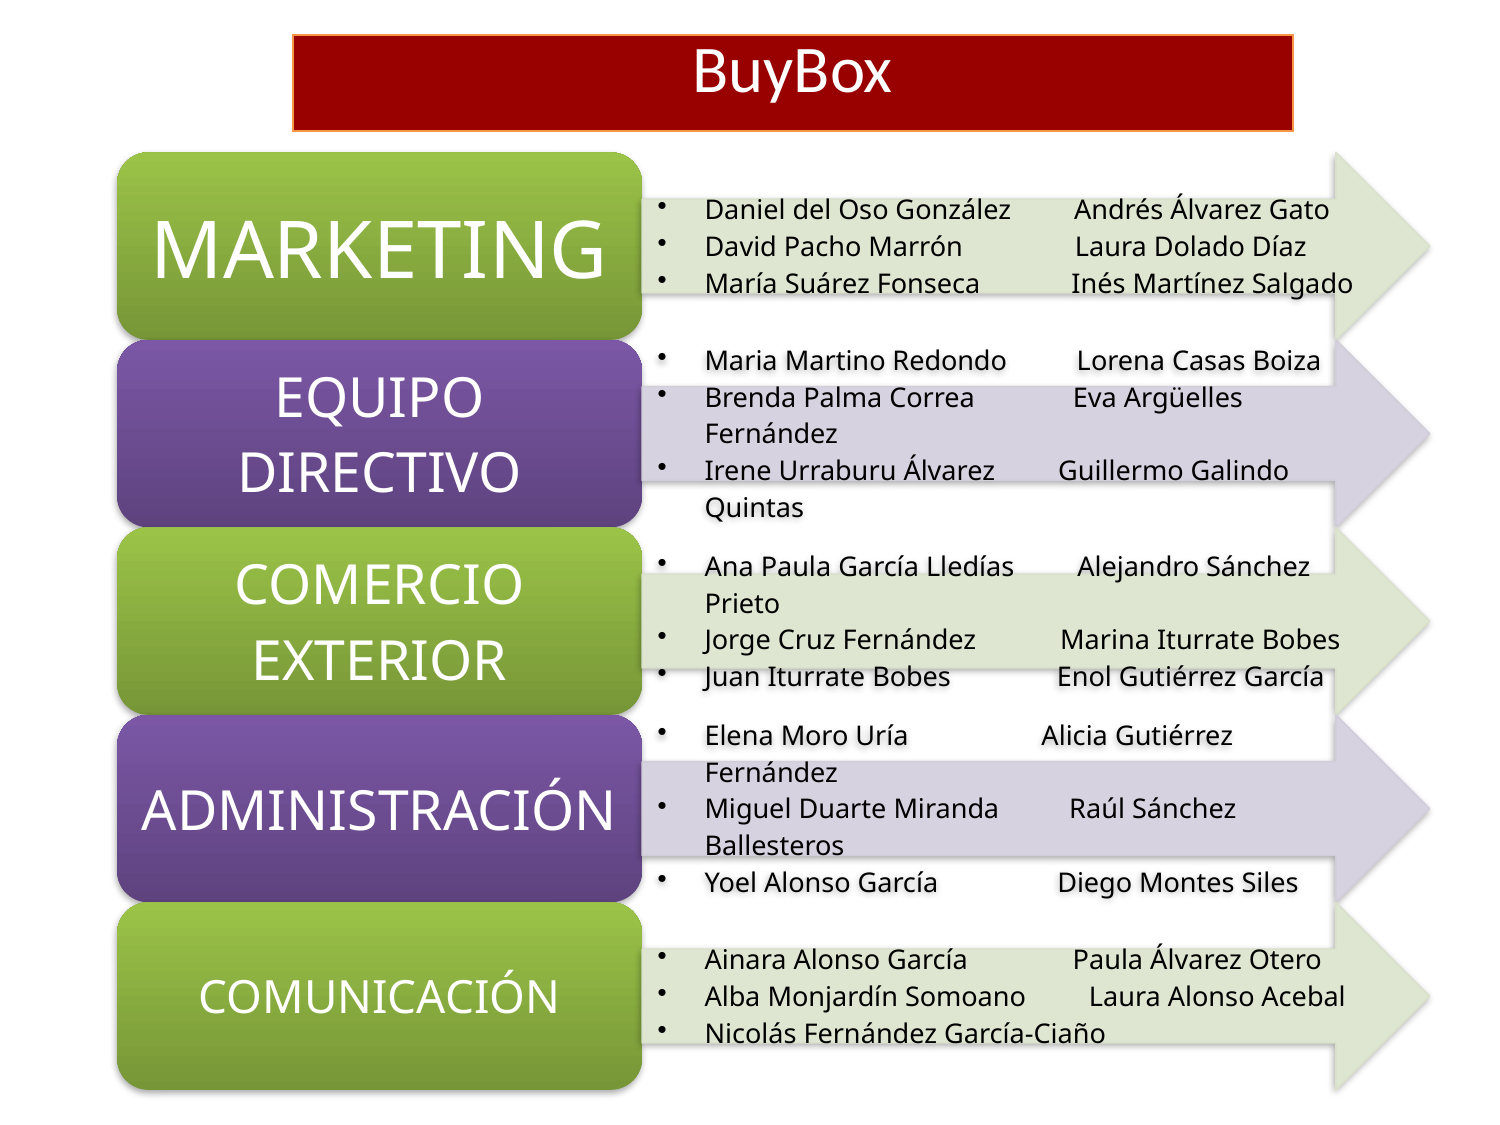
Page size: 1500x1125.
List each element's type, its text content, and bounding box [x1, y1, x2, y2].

table_header BuyBox [294, 36, 1292, 130]
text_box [116, 152, 1430, 1091]
